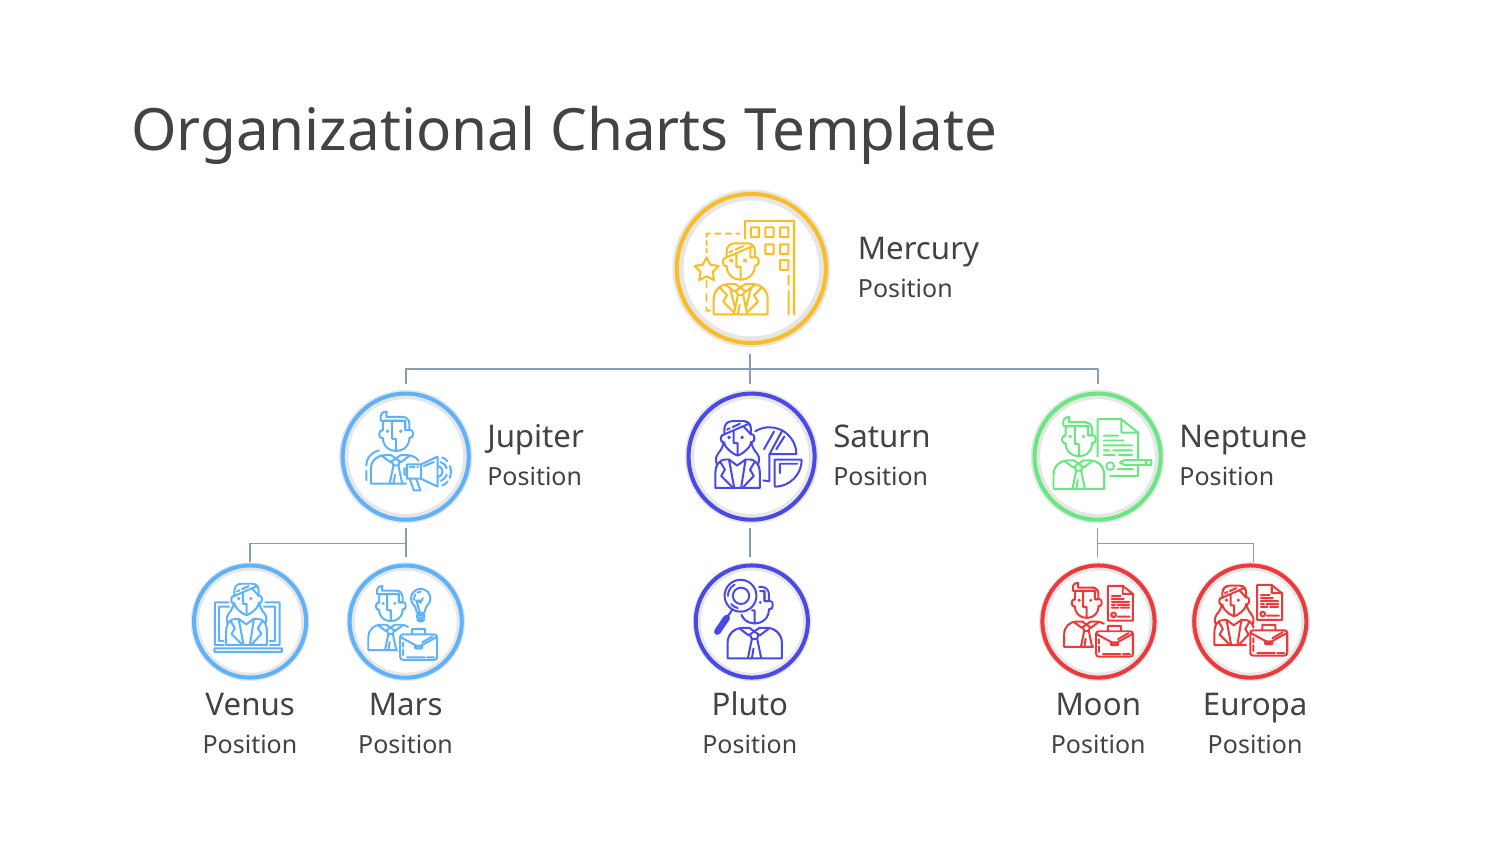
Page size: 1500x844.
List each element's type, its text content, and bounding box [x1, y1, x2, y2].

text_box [684, 393, 1001, 524]
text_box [338, 389, 655, 524]
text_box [1062, 581, 1135, 658]
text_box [672, 189, 1079, 348]
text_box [405, 354, 1099, 385]
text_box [1181, 561, 1329, 769]
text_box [676, 561, 824, 769]
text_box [249, 527, 407, 564]
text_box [332, 561, 480, 769]
title Organizational Charts Template [116, 88, 1384, 167]
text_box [176, 561, 324, 769]
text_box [713, 578, 784, 660]
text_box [712, 419, 803, 490]
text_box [366, 584, 439, 662]
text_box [1211, 583, 1289, 657]
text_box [693, 219, 796, 316]
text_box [1024, 561, 1173, 769]
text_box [213, 582, 284, 654]
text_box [1030, 389, 1347, 524]
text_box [1052, 415, 1153, 491]
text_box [1097, 532, 1255, 565]
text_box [364, 410, 453, 492]
